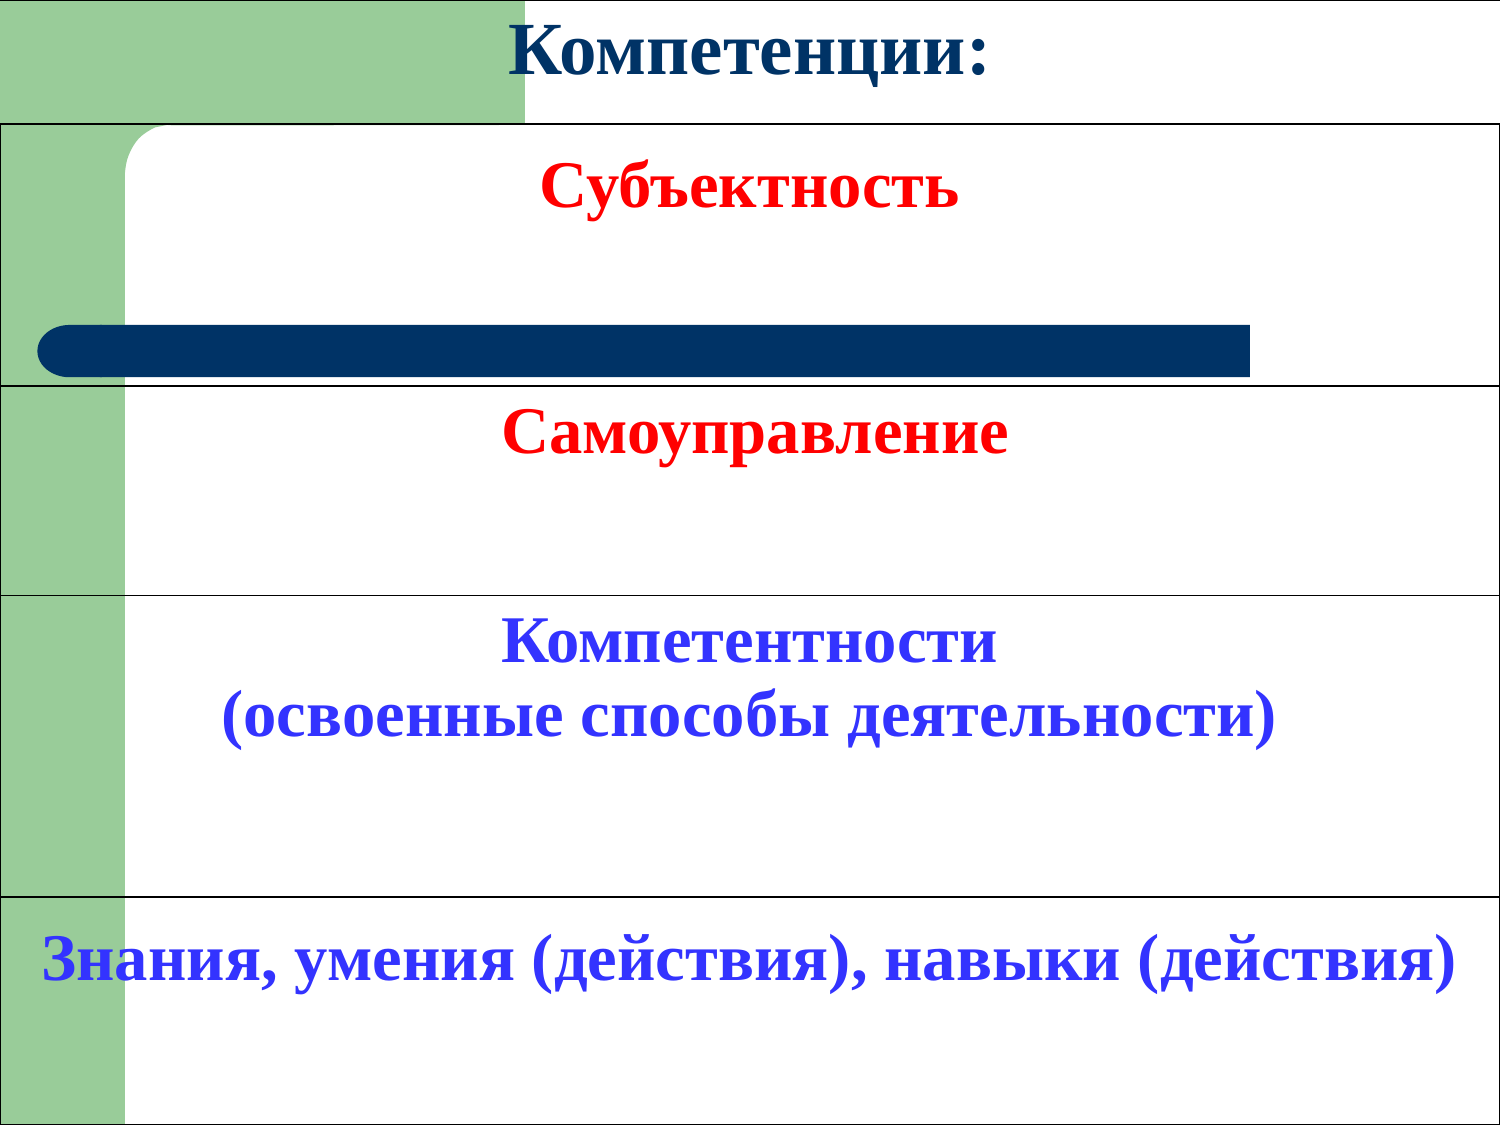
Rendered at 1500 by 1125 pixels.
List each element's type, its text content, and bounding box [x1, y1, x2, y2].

table_cell Компетентности (освоенные способы деятельности) [1, 596, 1499, 896]
table_cell Самоуправление [1, 387, 1499, 595]
table_header Компетенции: [0, 1, 1500, 123]
table_cell Субъектность [1, 125, 1499, 385]
table_cell Знания, умения (действия), навыки (действия) [1, 898, 1499, 1124]
